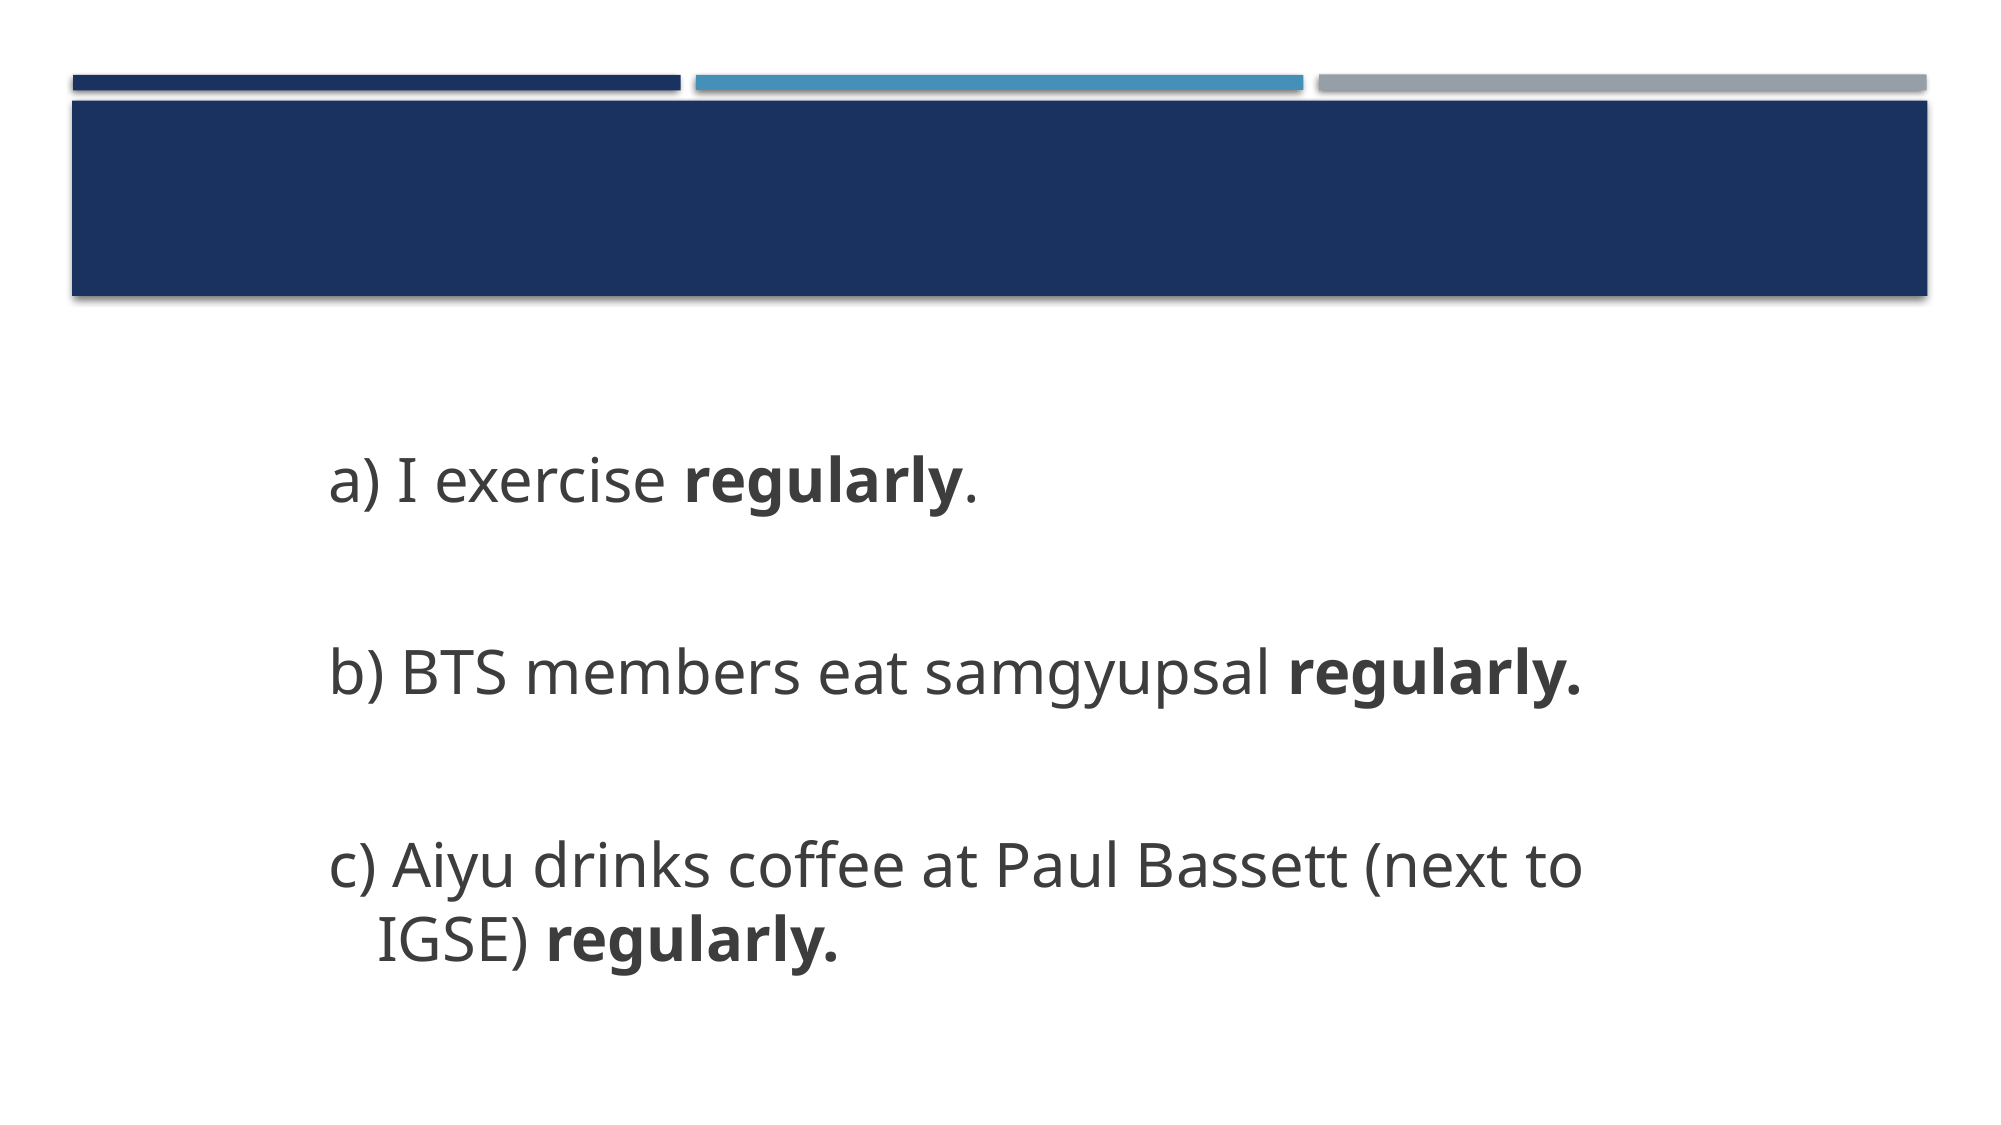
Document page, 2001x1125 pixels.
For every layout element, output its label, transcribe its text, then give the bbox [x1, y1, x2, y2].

list a) I exercise regularly. b) BTS members eat samgyupsal regularly. c) Aiyu drinks coffee at Paul Bassett (next to IGSE) regularly. [313, 433, 1677, 984]
title Samples [212, 161, 1788, 375]
